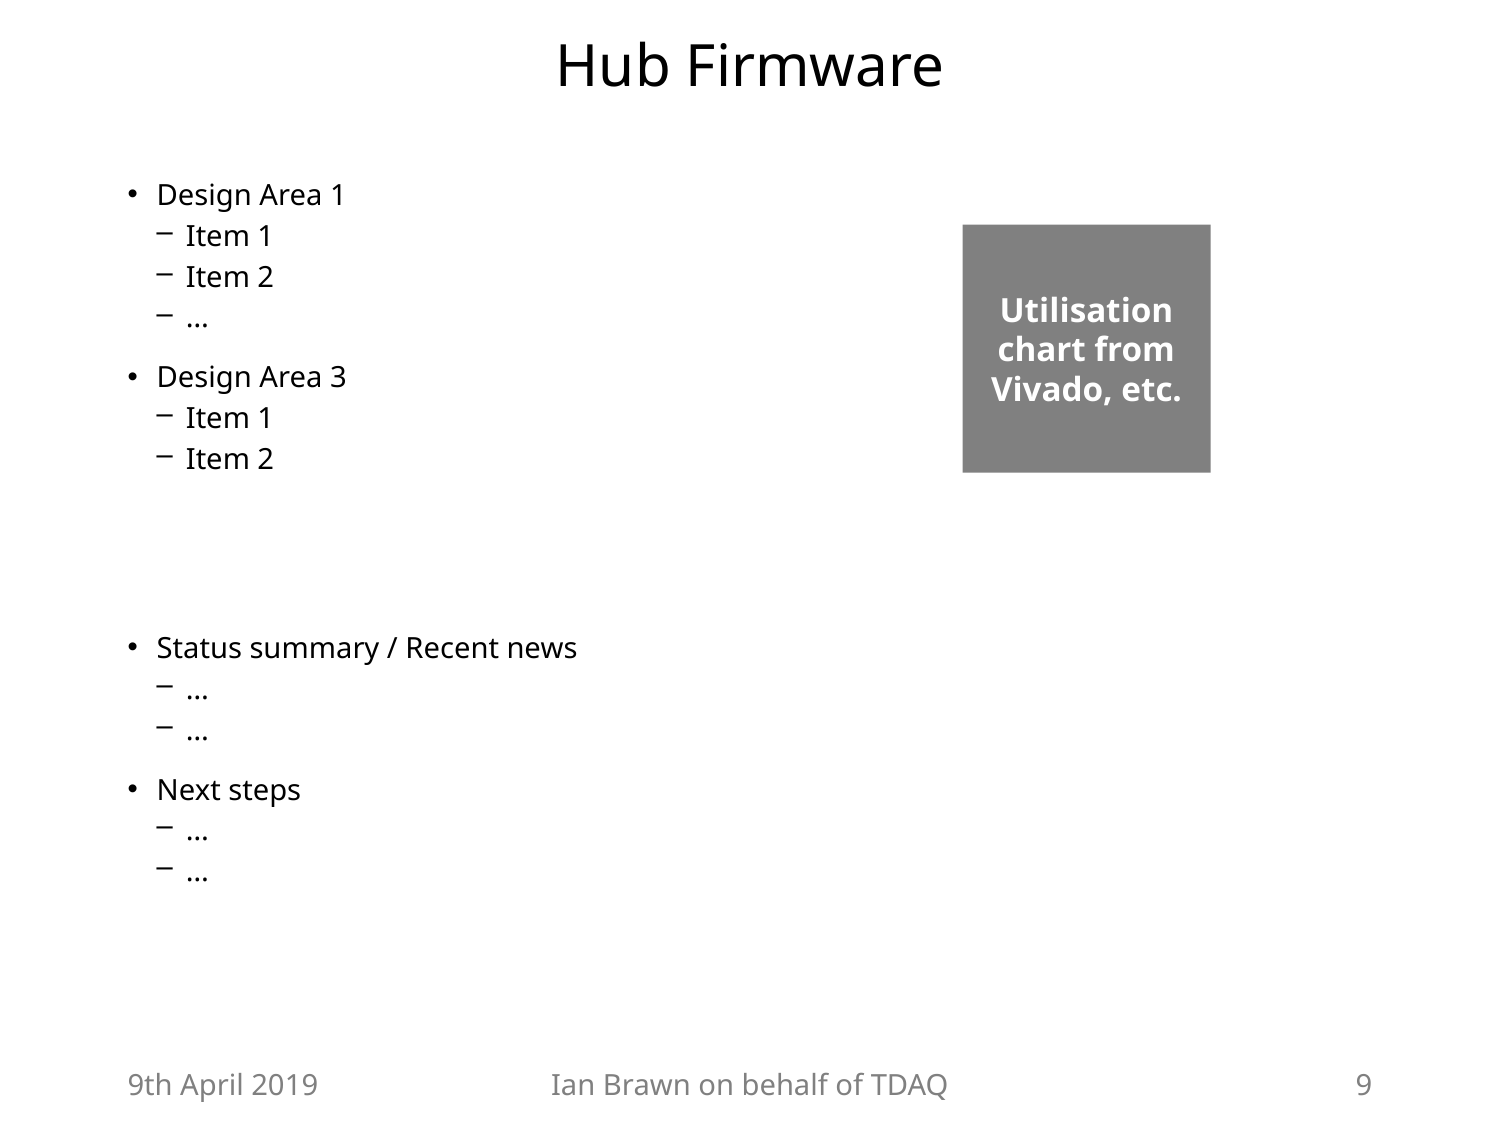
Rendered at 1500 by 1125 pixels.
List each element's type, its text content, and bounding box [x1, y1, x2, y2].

footer Ian Brawn on behalf of TDAQ [512, 1058, 988, 1107]
slide_number 9 [1074, 1058, 1388, 1107]
title Hub Firmware [44, 1, 1456, 126]
text_box Utilisation chart from Vivado, etc. [962, 224, 1211, 473]
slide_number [112, 1058, 426, 1107]
list Design Area 1 Item 1 Item 2 … Design Area 3 Item 1 Item 2 Status summary / Recent news … … Next steps … … [112, 168, 738, 1035]
